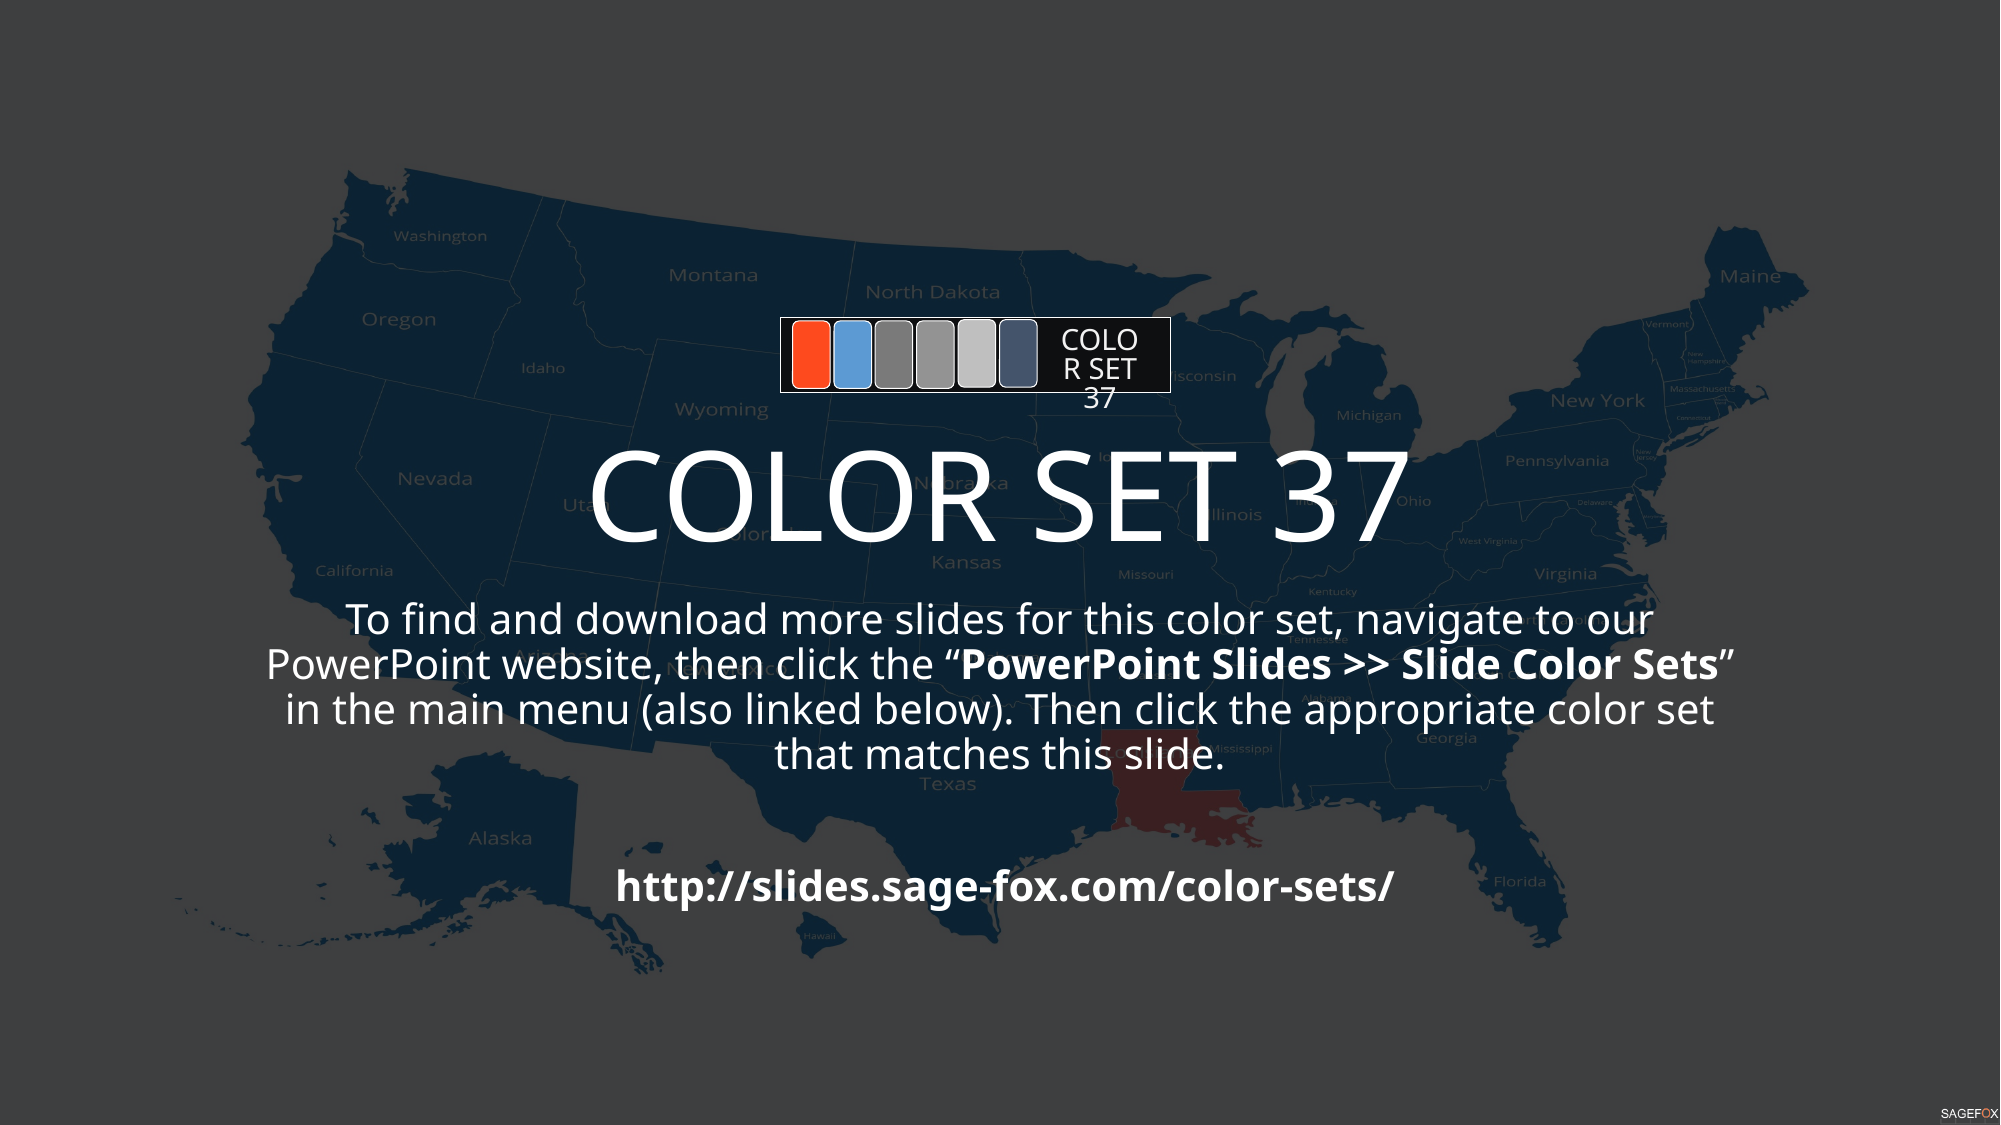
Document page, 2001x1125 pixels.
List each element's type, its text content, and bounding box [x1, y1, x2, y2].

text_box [780, 317, 1171, 395]
subtitle To find and download more slides for this color set, navigate to our PowerPoint website, then click the “PowerPoint Slides >> Slide Color Sets” in the main menu (also linked below). Then click the appropriate color set that matches this slide. http://slides.sage-fox.com/color-sets/ [249, 590, 1750, 863]
picture [1940, 0, 2001, 1125]
title COLOR SET 37 [249, 184, 1750, 576]
